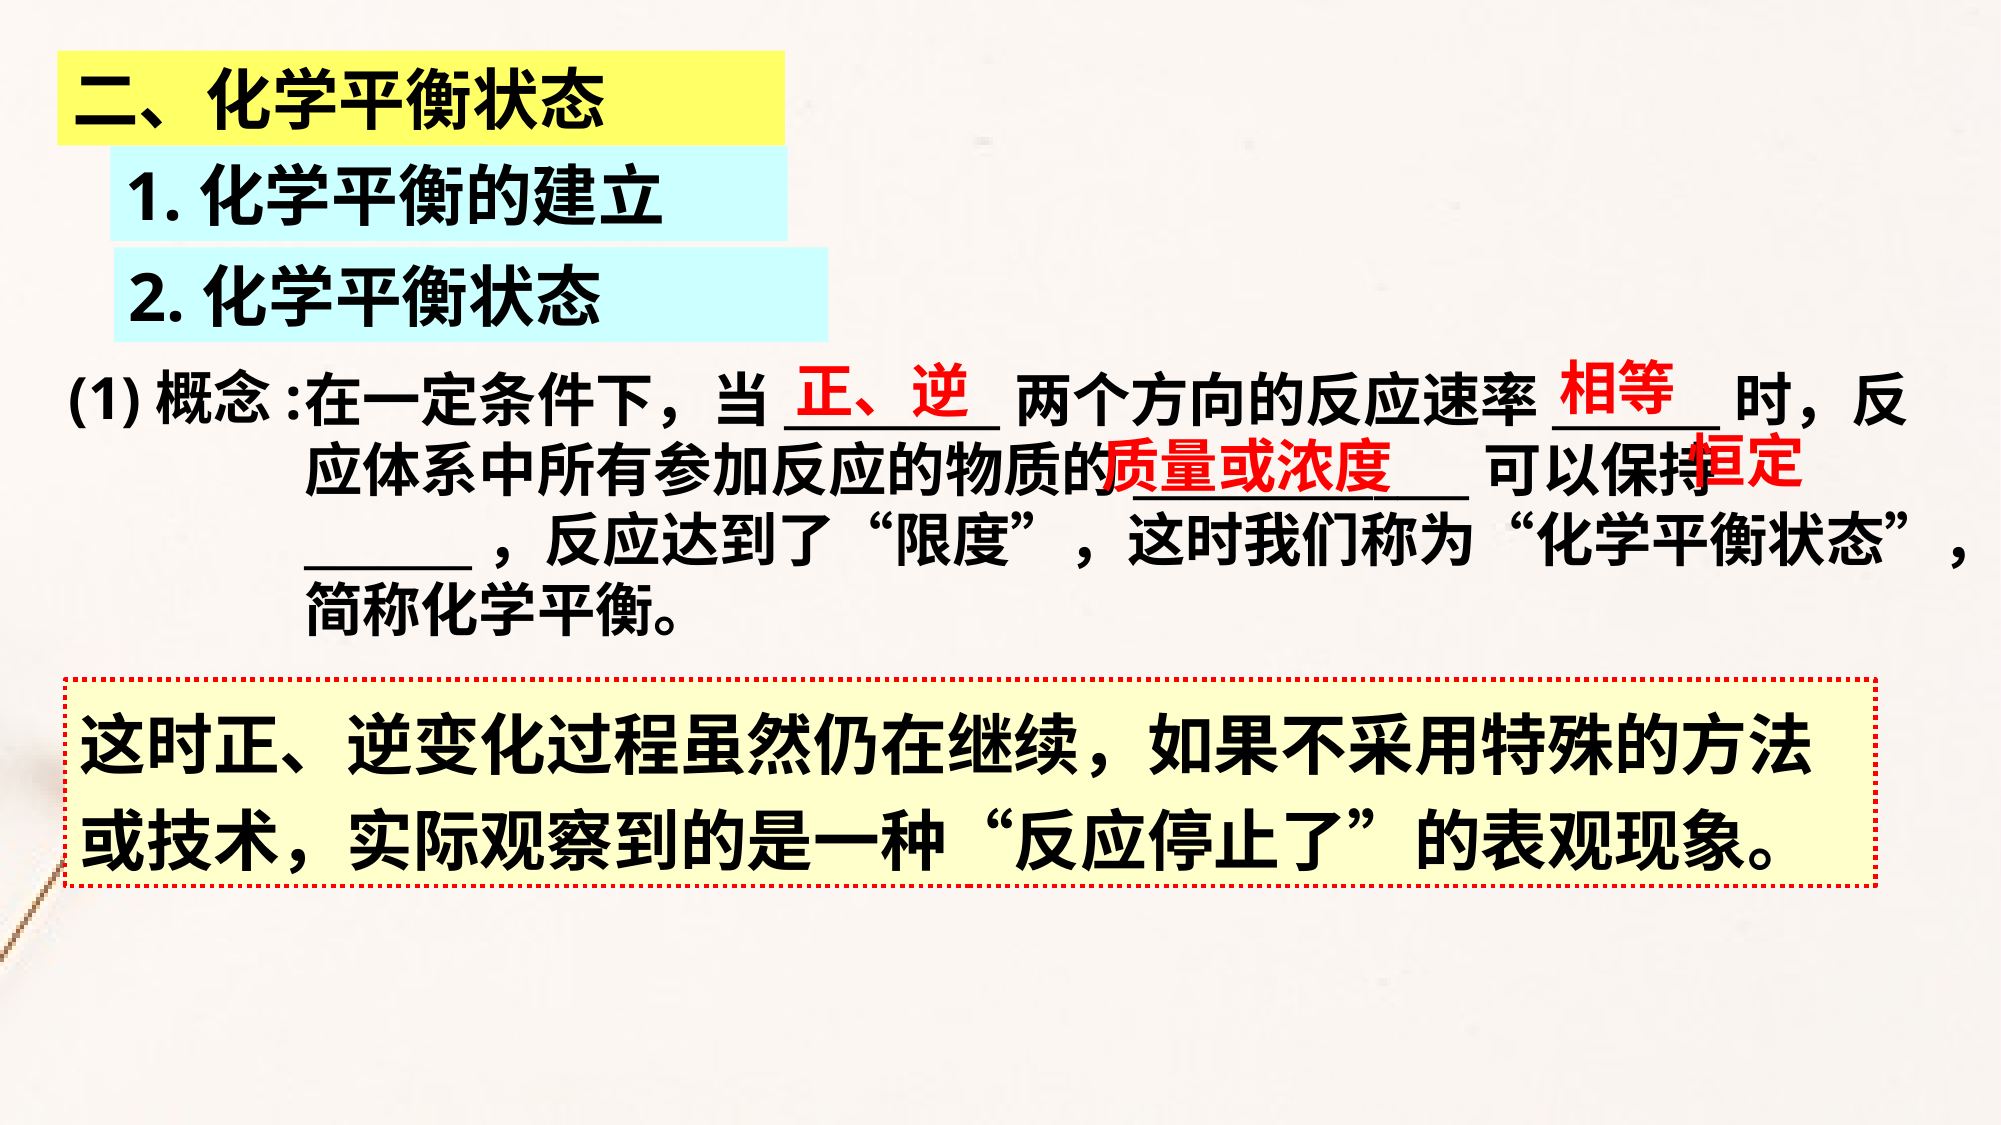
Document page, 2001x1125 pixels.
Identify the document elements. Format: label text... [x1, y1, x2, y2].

text_box (1)概念: [53, 353, 317, 439]
text_box 质量或浓度 [1087, 421, 1409, 507]
text_box 二、化学平衡状态 [57, 50, 785, 146]
text_box 相等 [1544, 343, 1691, 429]
text_box 在一定条件下，当_________两个方向的反应速率_______时，反应体系中所有参加反应的物质的______________可以保持_______，反应达到了“限度”，这时我们称为“化学平衡状态”，简称化学平衡。 [289, 355, 1972, 651]
text_box 1.化学平衡的建立 [110, 146, 788, 241]
text_box 恒定 [1673, 416, 1820, 502]
text_box 2.化学平衡状态 [113, 247, 829, 343]
text_box 这时正、逆变化过程虽然仍在继续，如果不采用特殊的方法或技术，实际观察到的是一种“反应停止了”的表观现象。 [64, 679, 1876, 887]
picture [0, 0, 2001, 1125]
text_box 正、逆 [780, 347, 986, 432]
